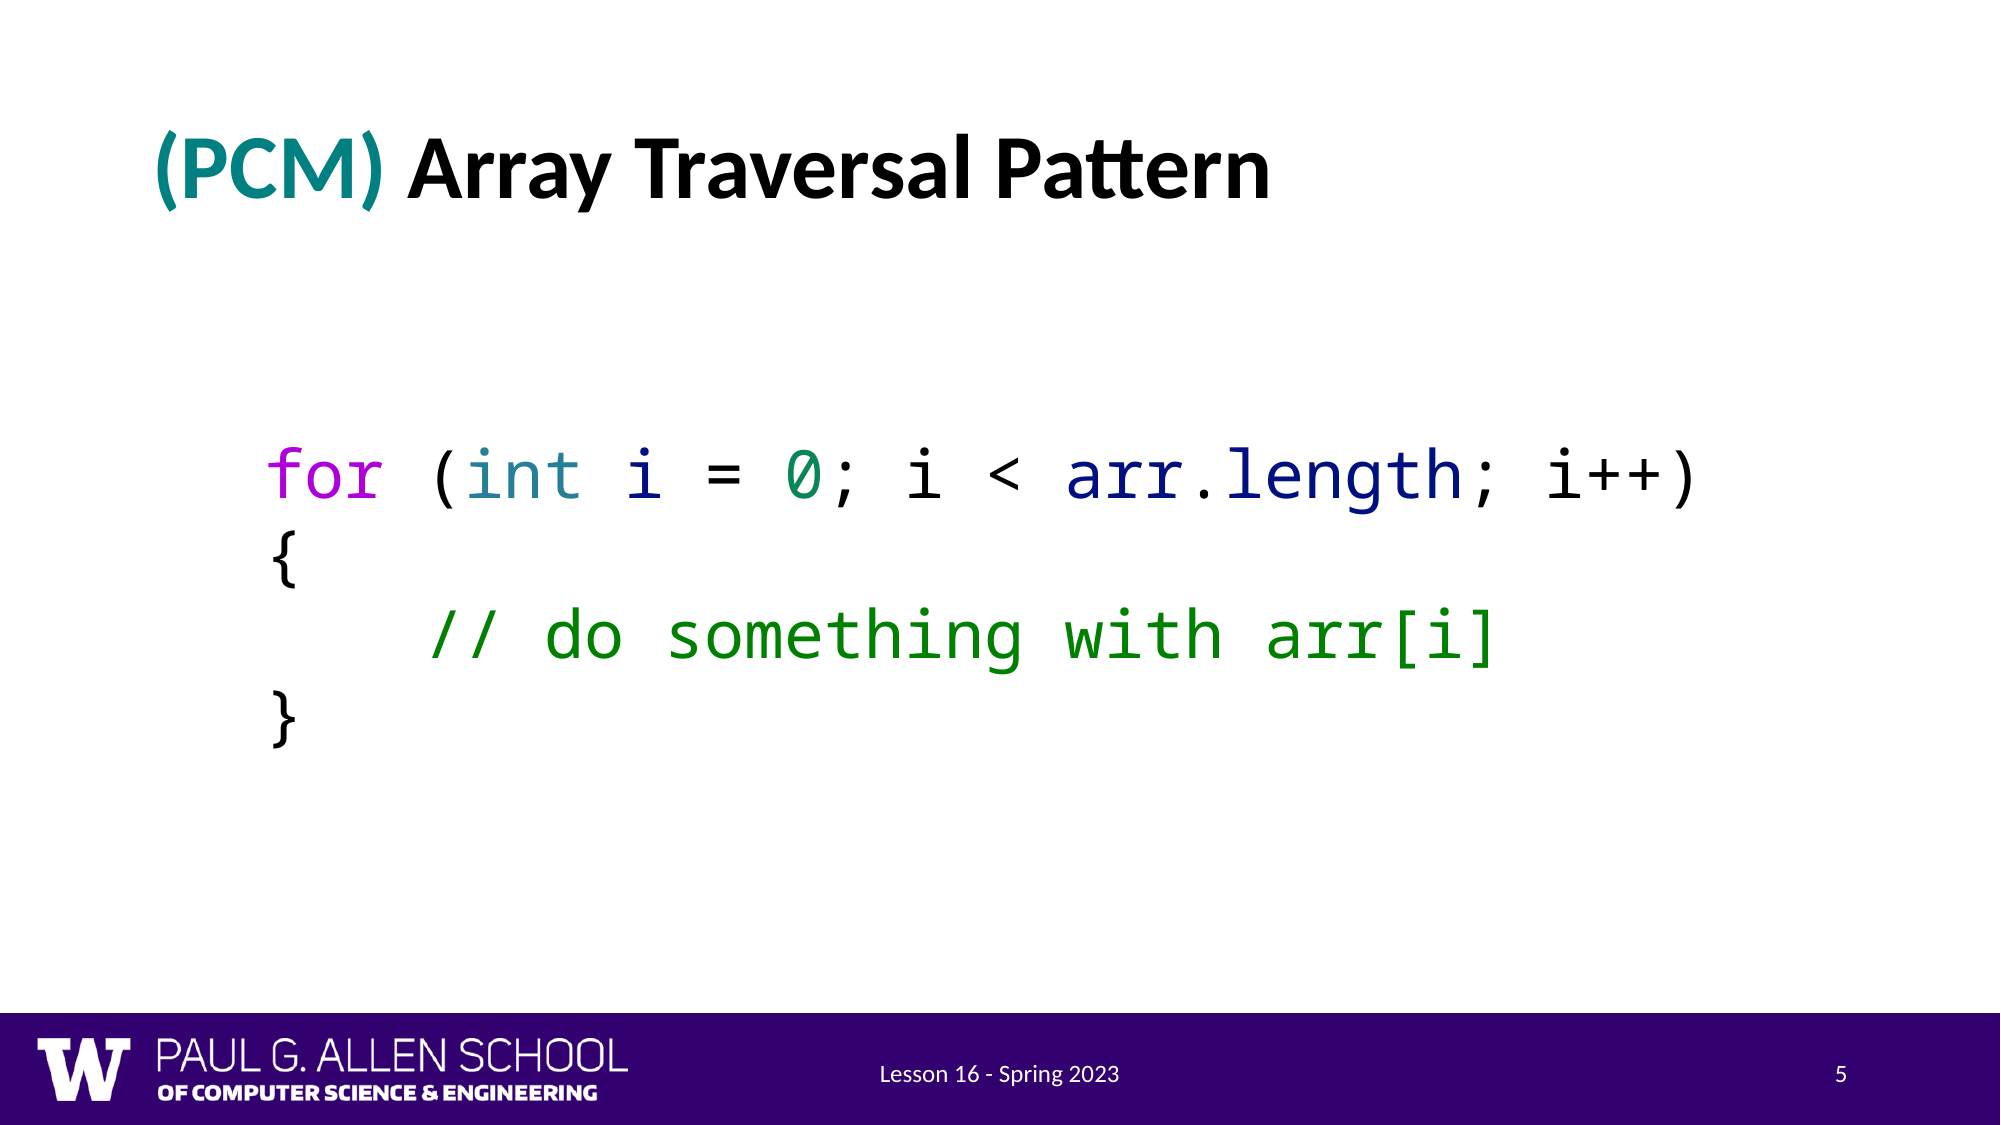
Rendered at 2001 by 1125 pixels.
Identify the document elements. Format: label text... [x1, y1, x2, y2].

title (PCM) Array Traversal Pattern [137, 59, 1863, 278]
footer Lesson 16 - Spring 2023 [662, 1042, 1338, 1103]
slide_number 5 [1412, 1042, 1863, 1103]
picture [0, 1013, 2000, 1125]
text_box for (int i = 0; i < arr.length; i++) { // do something with arr[i] } [249, 424, 1751, 760]
